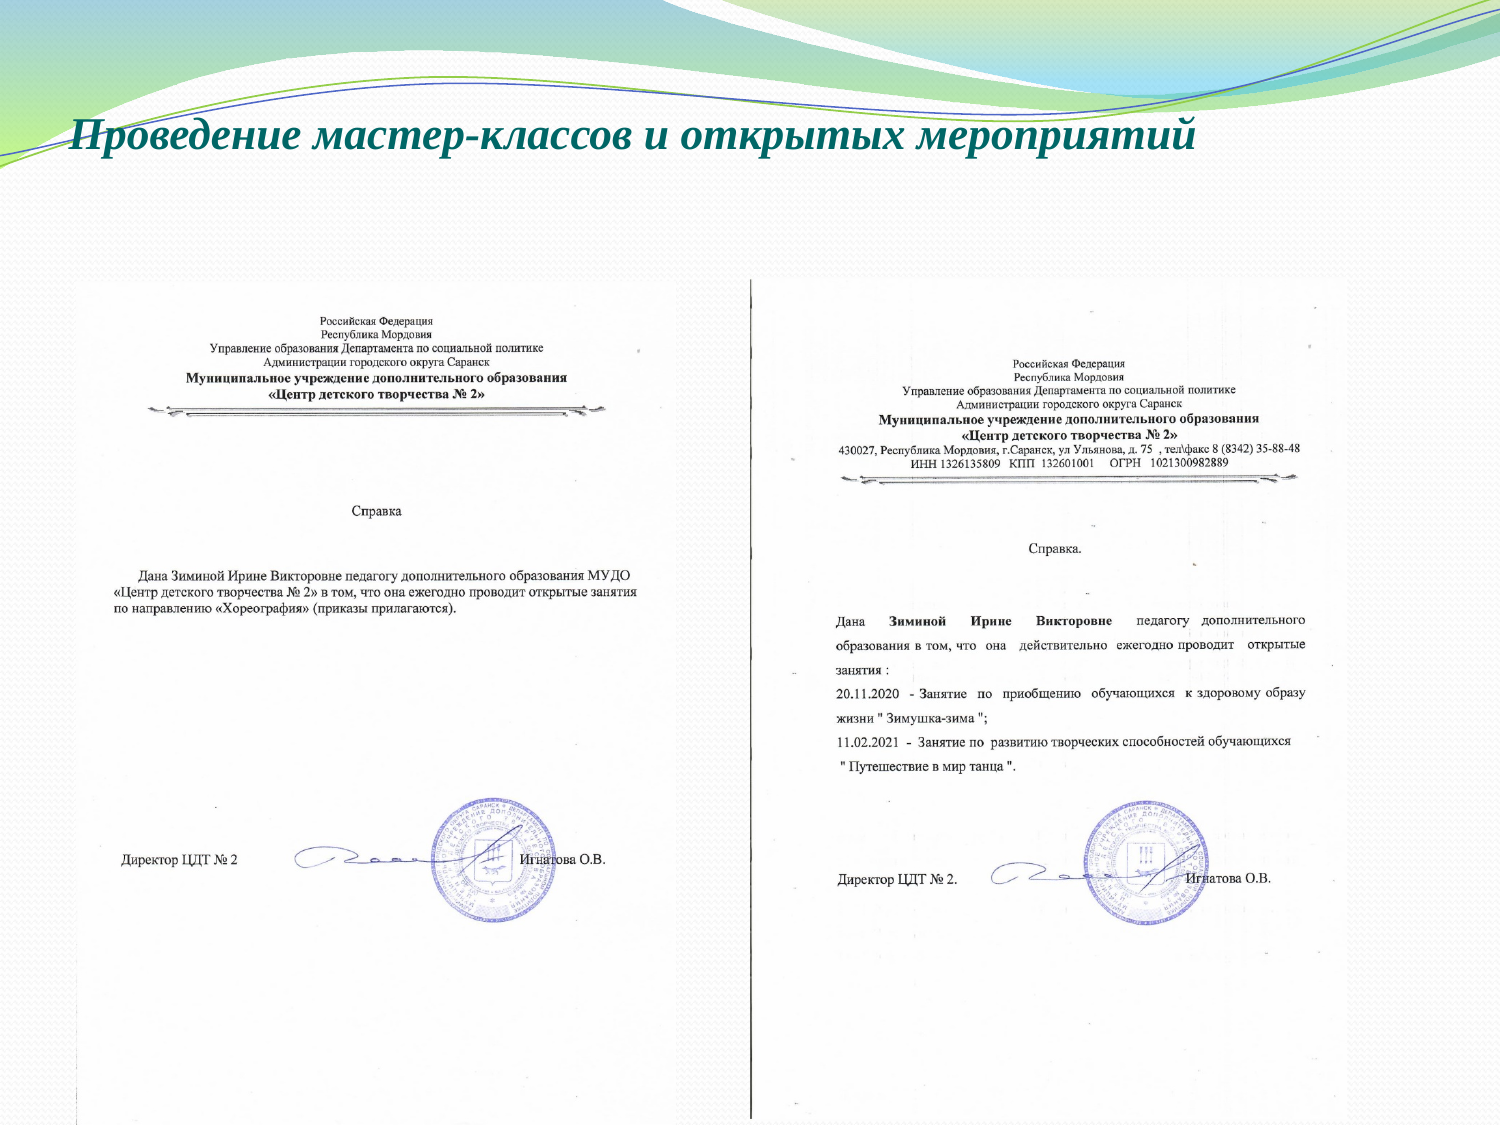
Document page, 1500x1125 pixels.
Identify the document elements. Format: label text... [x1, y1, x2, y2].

picture [749, 277, 1347, 1122]
title Проведение мастер-классов и открытых мероприятий [68, 66, 1432, 160]
picture [76, 281, 676, 1125]
